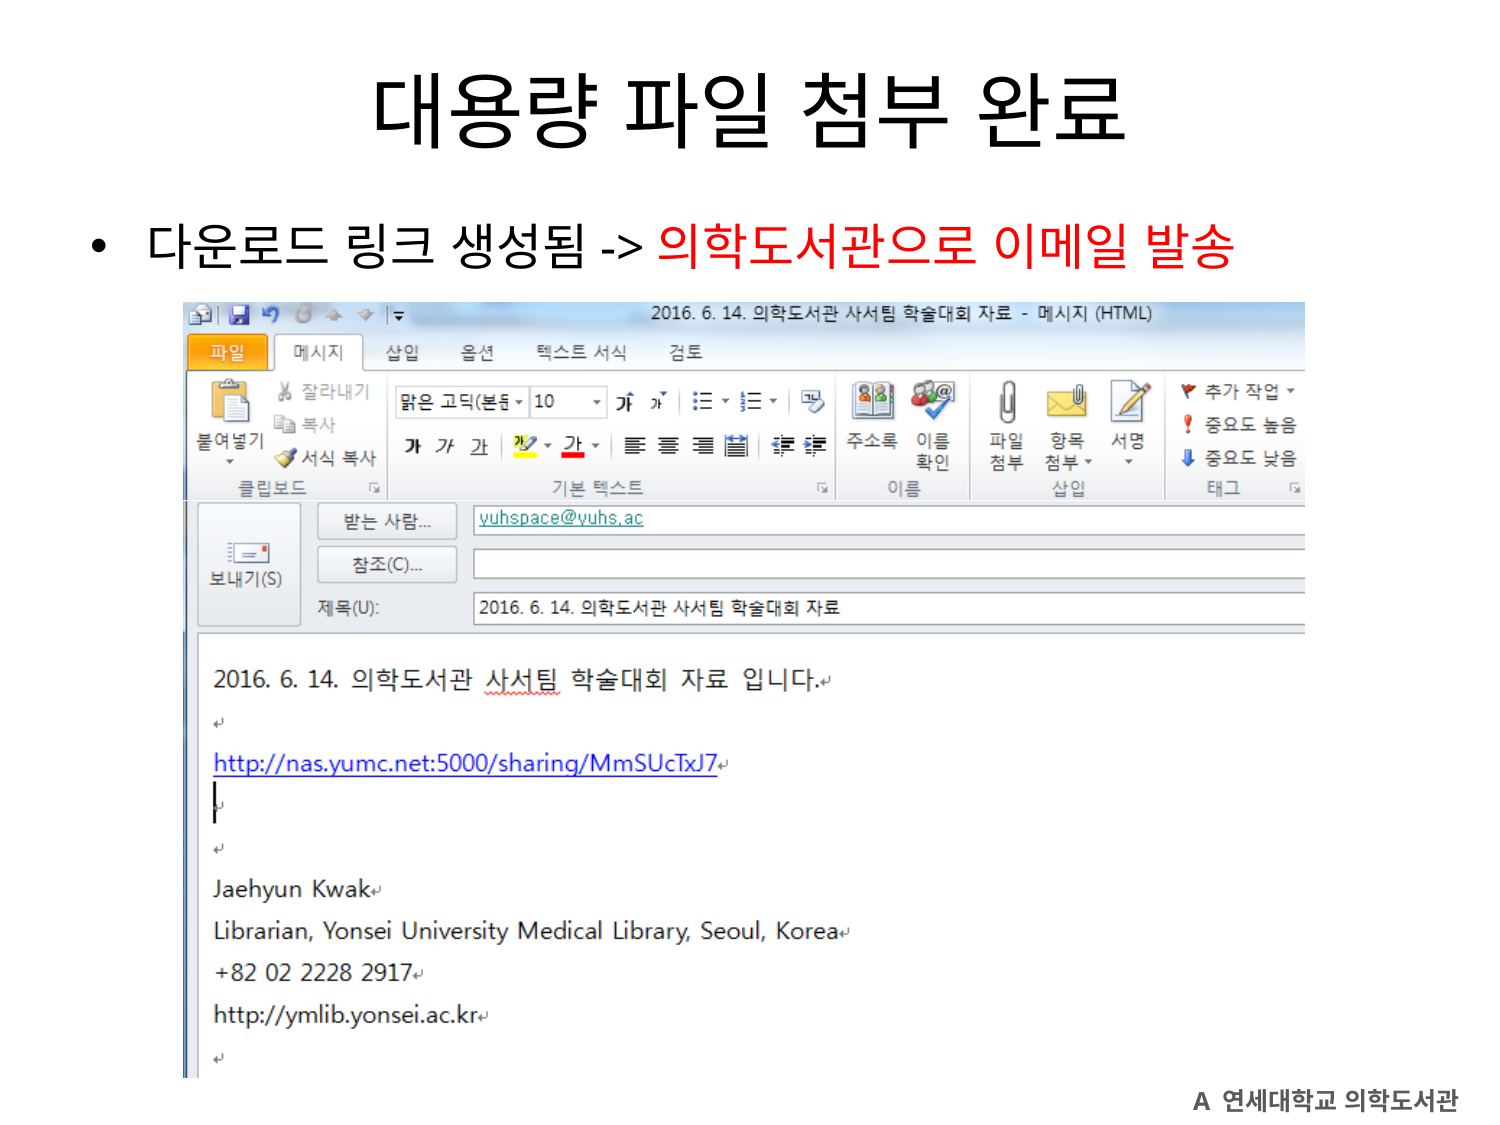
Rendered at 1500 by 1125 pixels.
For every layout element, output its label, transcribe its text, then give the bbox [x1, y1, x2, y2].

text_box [182, 302, 1306, 1078]
list 다운로드 링크 생성됨->의학도서관으로 이메일 발송 [75, 208, 1425, 279]
title 대용량 파일 첨부 완료 [75, 45, 1425, 173]
footer A 연세대학교 의학도서관 [1178, 1070, 1500, 1125]
